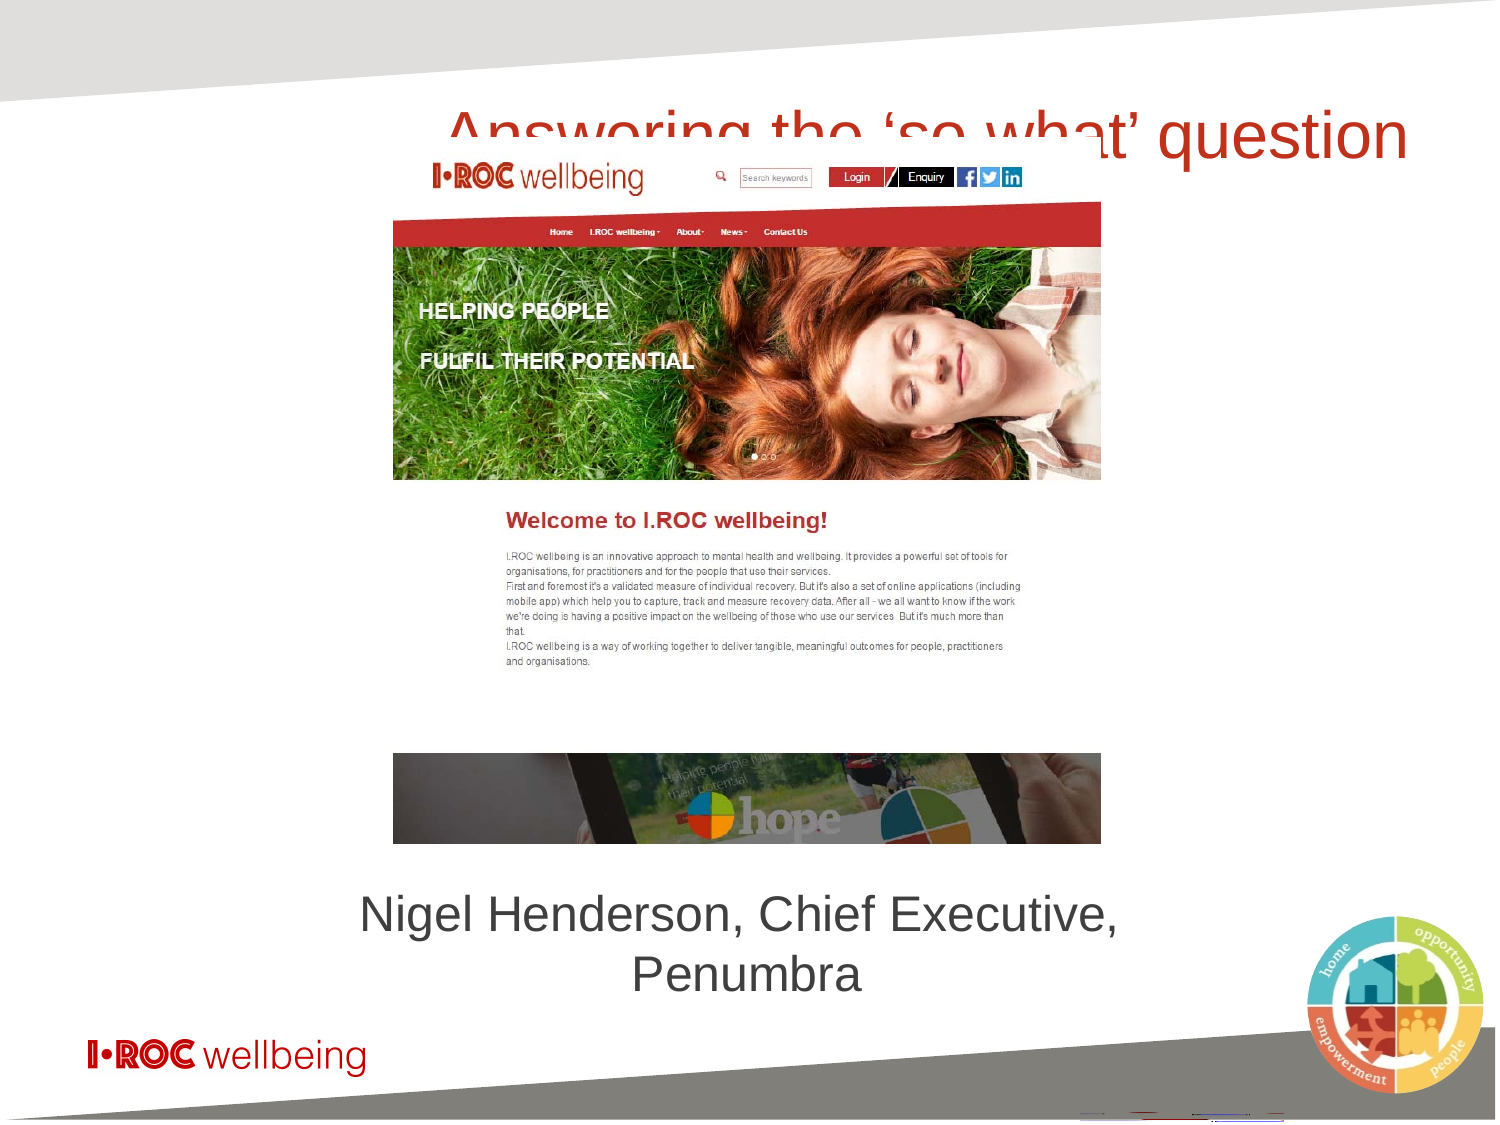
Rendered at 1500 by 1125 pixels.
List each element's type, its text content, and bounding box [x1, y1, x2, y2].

text_box Nigel Henderson, Chief Executive, Penumbra [344, 873, 1150, 1009]
title Answering the ‘so what’ question [336, 79, 1425, 185]
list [393, 136, 1101, 844]
picture [1307, 916, 1484, 1094]
picture [1080, 1045, 1284, 1123]
picture [88, 1039, 365, 1077]
